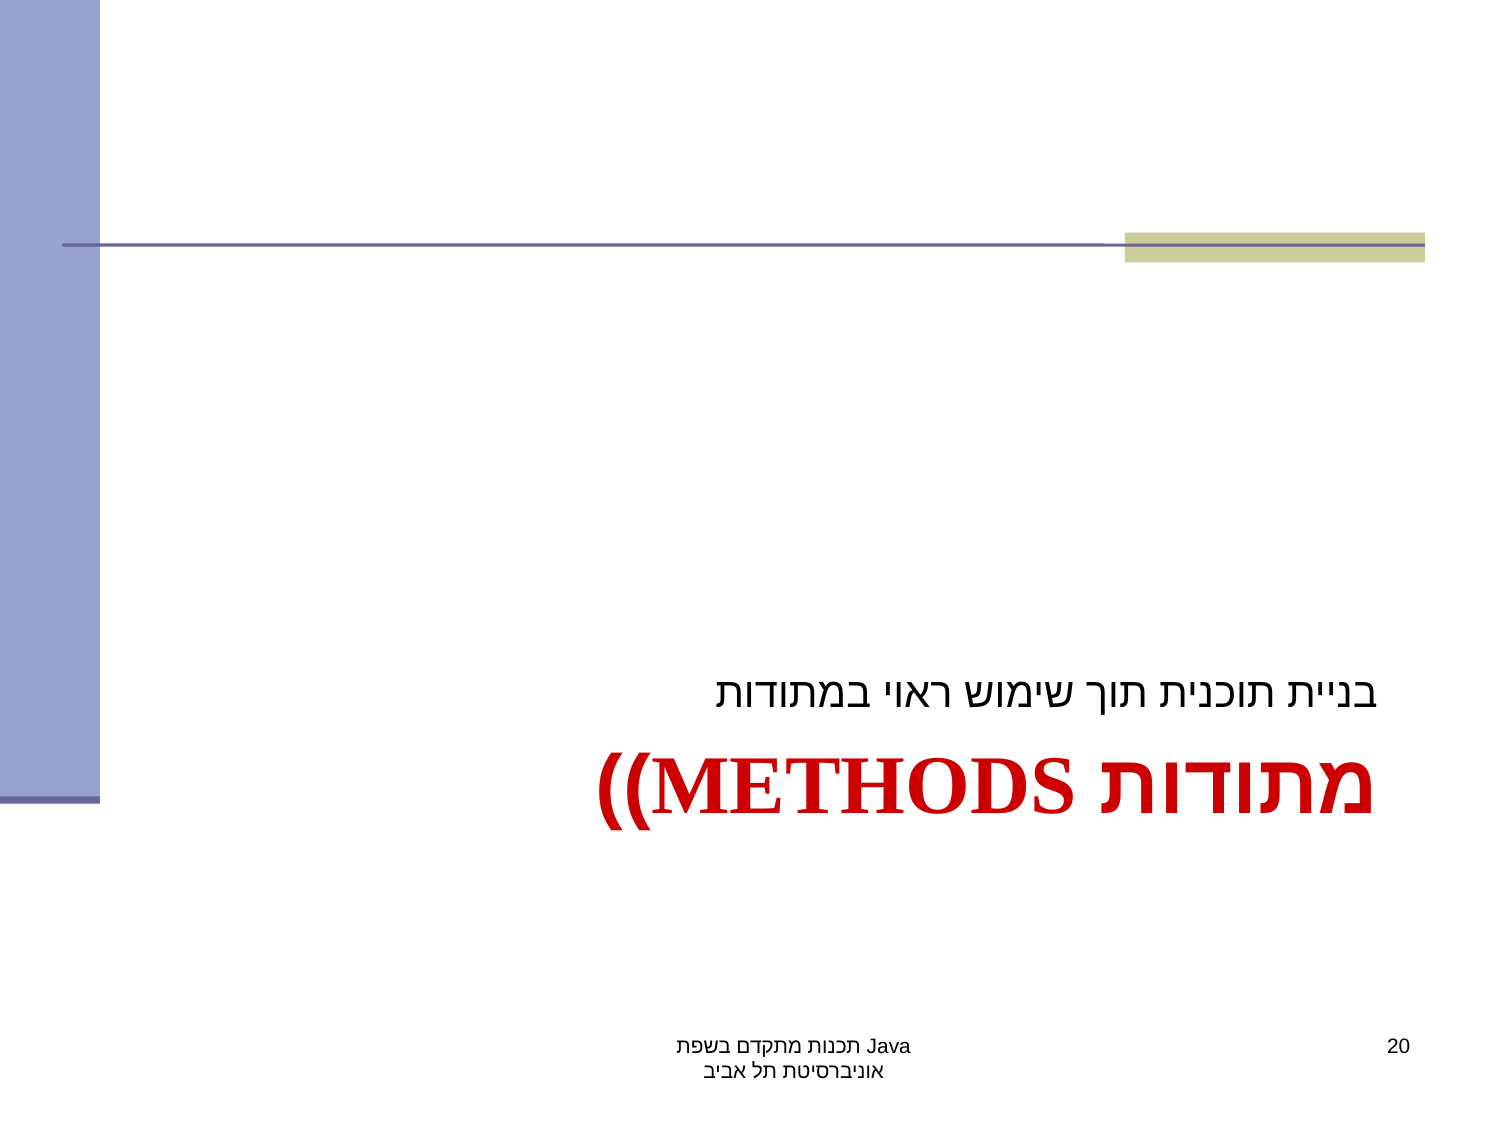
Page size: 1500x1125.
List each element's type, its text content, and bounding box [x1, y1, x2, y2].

footer תכנות מתקדם בשפת Java אוניברסיטת תל אביב [549, 1024, 1038, 1101]
slide_number 20 [1112, 1024, 1426, 1101]
list בניית תוכנית תוך שימוש ראוי במתודות [118, 476, 1394, 724]
title מתודות Methods)) [118, 724, 1394, 947]
